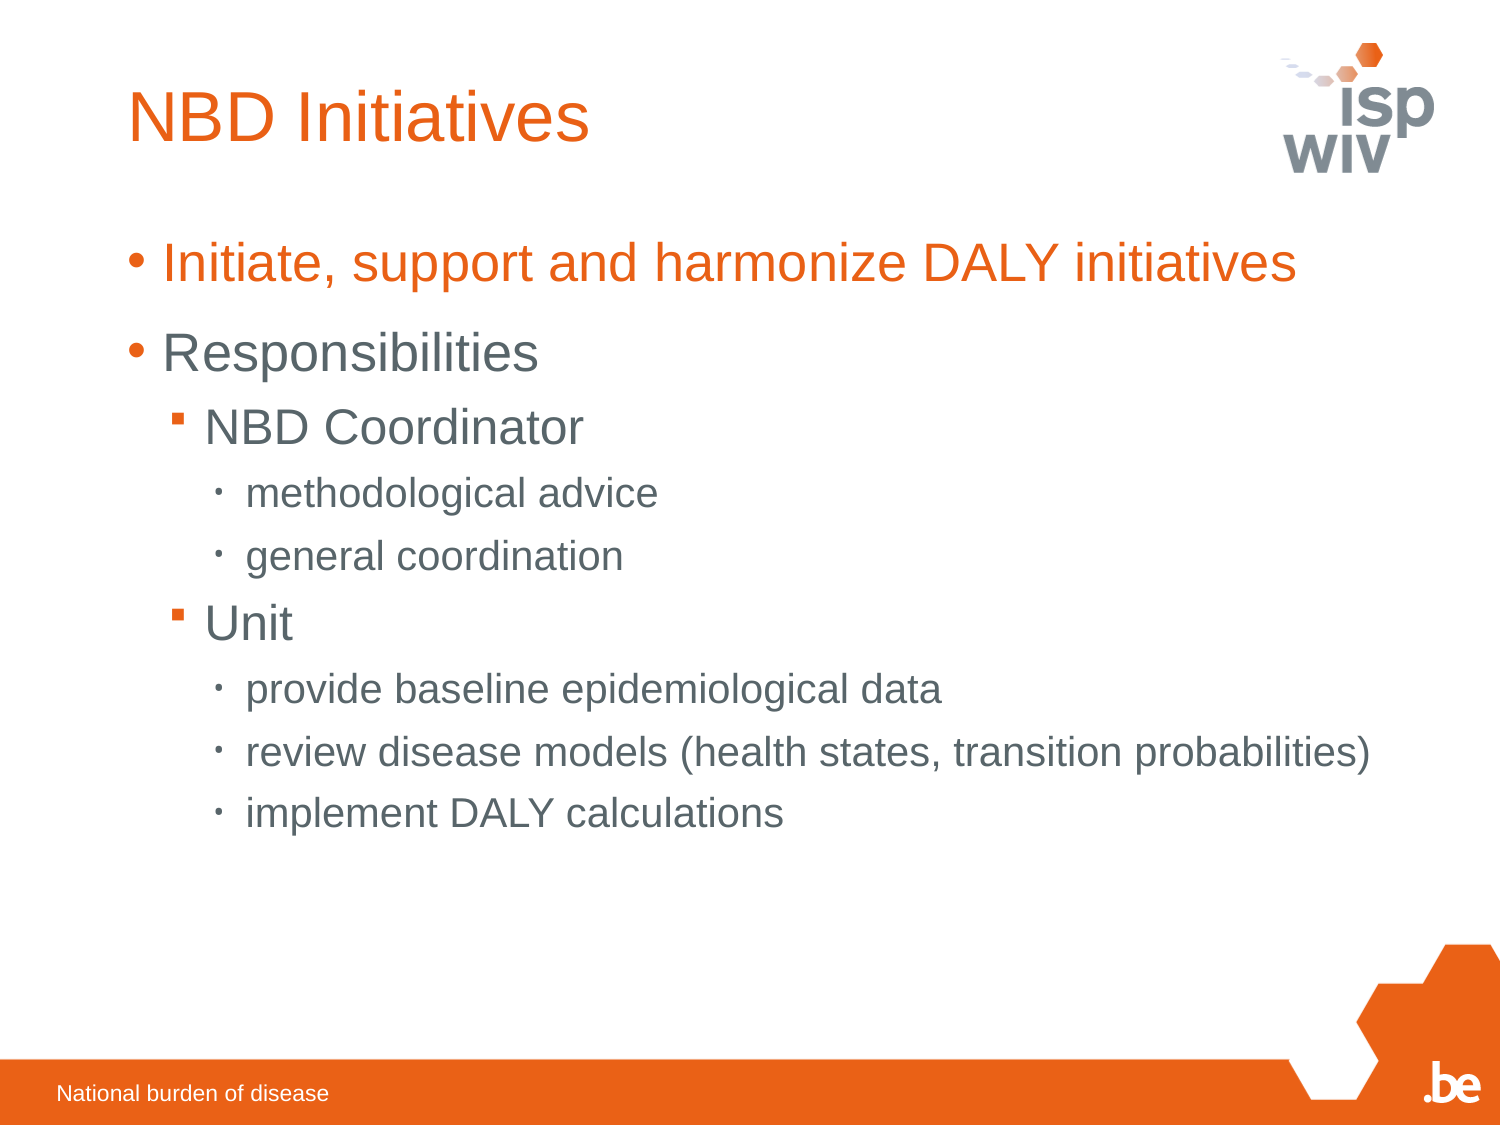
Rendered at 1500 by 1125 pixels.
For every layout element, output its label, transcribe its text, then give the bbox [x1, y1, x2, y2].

list Initiate, support and harmonize DALY initiatives Responsibilities NBD Coordinator methodological advice general coordination Unit provide baseline epidemiological data review disease models (health states, transition probabilities) implement DALY calculations [112, 219, 1388, 1025]
picture [1250, 19, 1500, 210]
picture [0, 913, 1500, 1125]
footer National burden of disease [41, 1058, 1282, 1125]
title NBD Initiatives [112, 36, 1234, 189]
